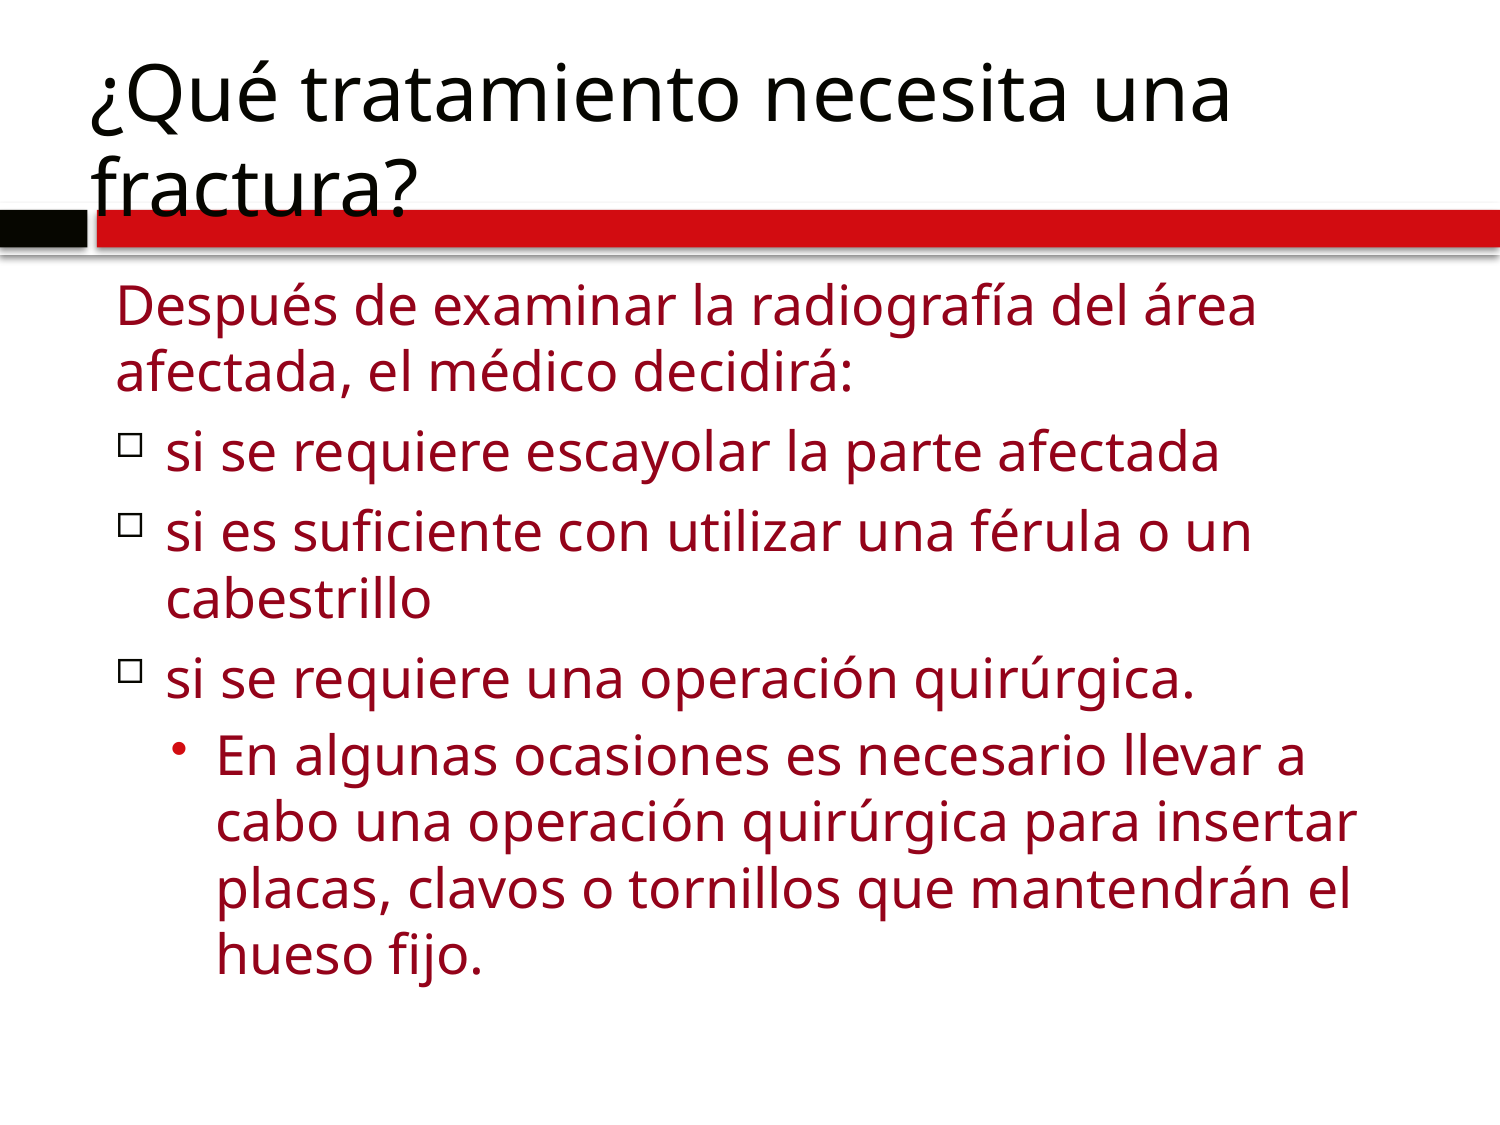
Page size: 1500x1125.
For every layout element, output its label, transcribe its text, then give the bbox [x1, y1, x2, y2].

title ¿Qué tratamiento necesita una fractura? [75, 25, 1438, 250]
list Después de examinar la radiografía del área afectada, el médico decidirá: si se requiere escayolar la parte afectada si es suficiente con utilizar una férula o un cabestrillo si se requiere una operación quirúrgica. En algunas ocasiones es necesario llevar a cabo una operación quirúrgica para insertar placas, clavos o tornillos que mantendrán el hueso fijo. [100, 262, 1438, 1000]
